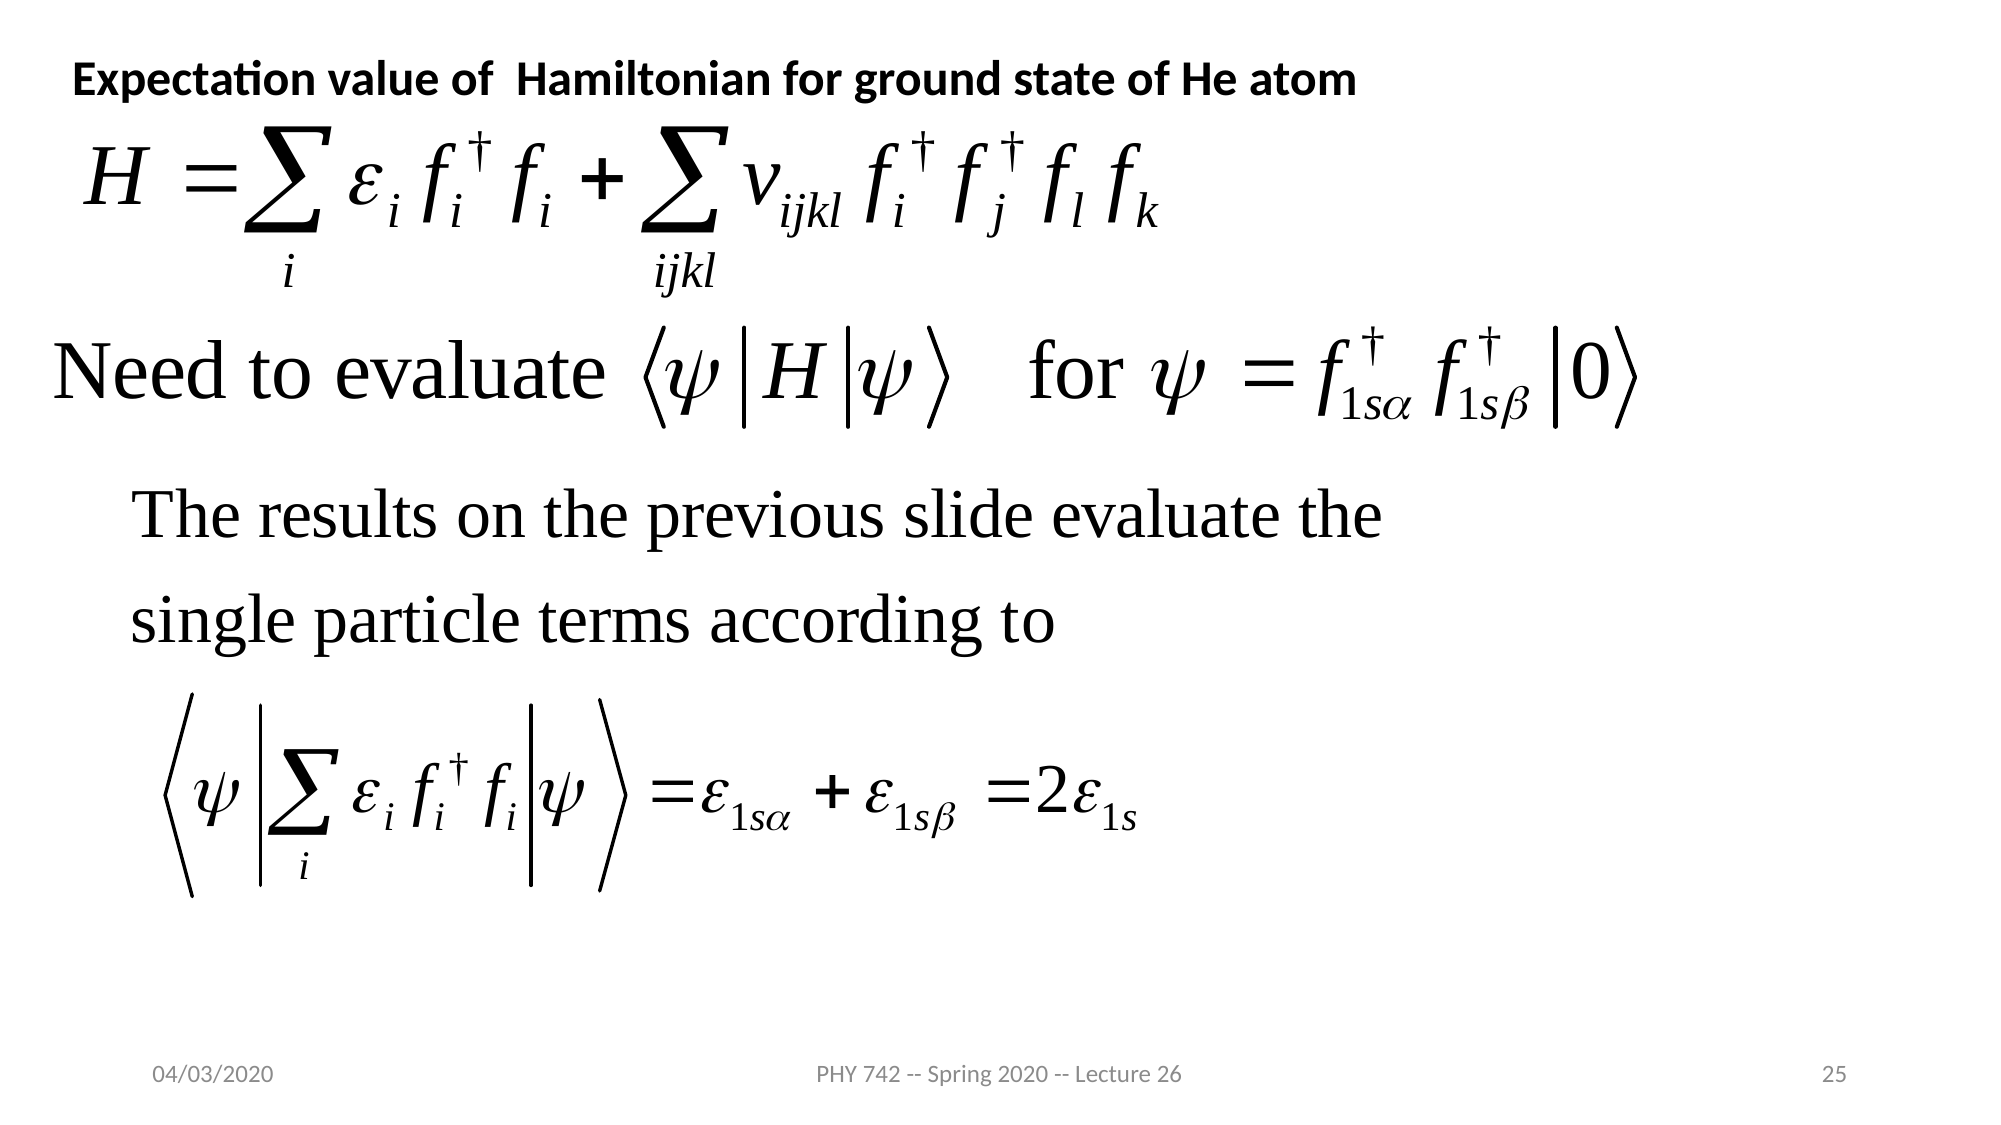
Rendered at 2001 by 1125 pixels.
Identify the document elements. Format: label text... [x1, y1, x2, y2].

slide_number 25 [1412, 1042, 1863, 1103]
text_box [125, 479, 1413, 907]
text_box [73, 113, 1252, 307]
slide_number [137, 1042, 588, 1103]
text_box Expectation value of Hamiltonian for ground state of He atom [57, 38, 1762, 113]
footer PHY 742 -- Spring 2020 -- Lecture 26 [662, 1042, 1338, 1103]
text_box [37, 307, 1653, 447]
